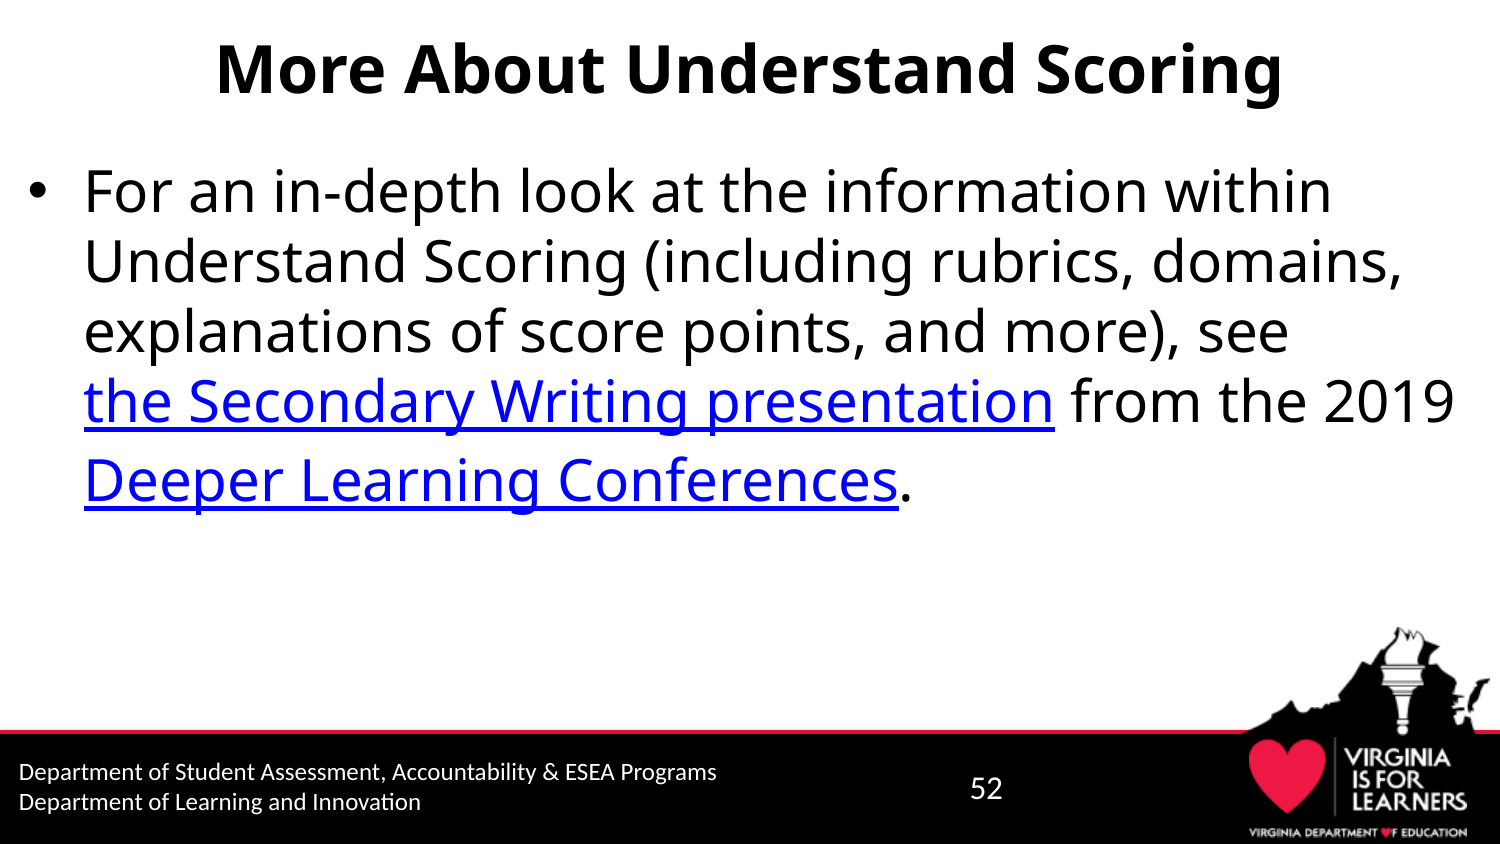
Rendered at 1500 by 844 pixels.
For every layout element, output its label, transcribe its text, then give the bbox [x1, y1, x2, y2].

picture [1249, 737, 1467, 838]
title More About Understand Scoring [0, 0, 1500, 135]
picture [1240, 627, 1490, 736]
list For an in-depth look at the information within Understand Scoring (including rubrics, domains, explanations of score points, and more), see the Secondary Writing presentation from the 2019 Deeper Learning Conferences. [12, 146, 1477, 710]
